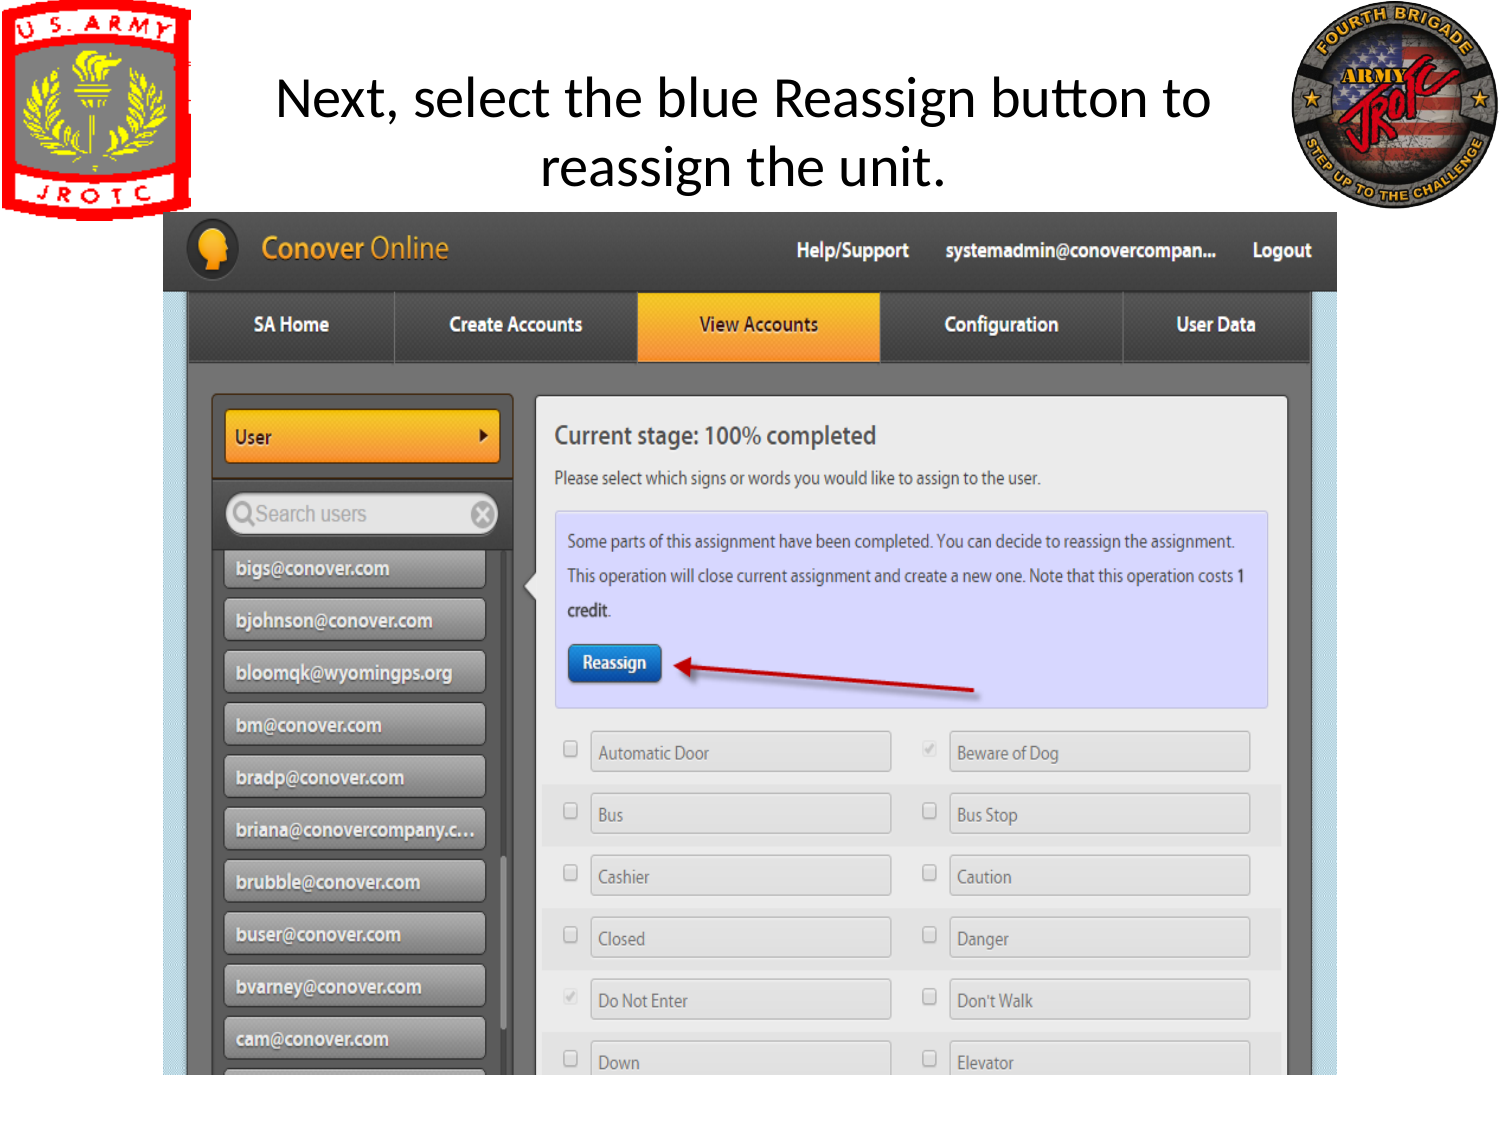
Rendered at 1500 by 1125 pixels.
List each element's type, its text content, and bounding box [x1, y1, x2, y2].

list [163, 212, 1337, 1076]
title Next, select the blue Reassign button to reassign the unit. [200, 45, 1288, 210]
picture [2, 0, 191, 221]
picture [1287, 0, 1500, 213]
